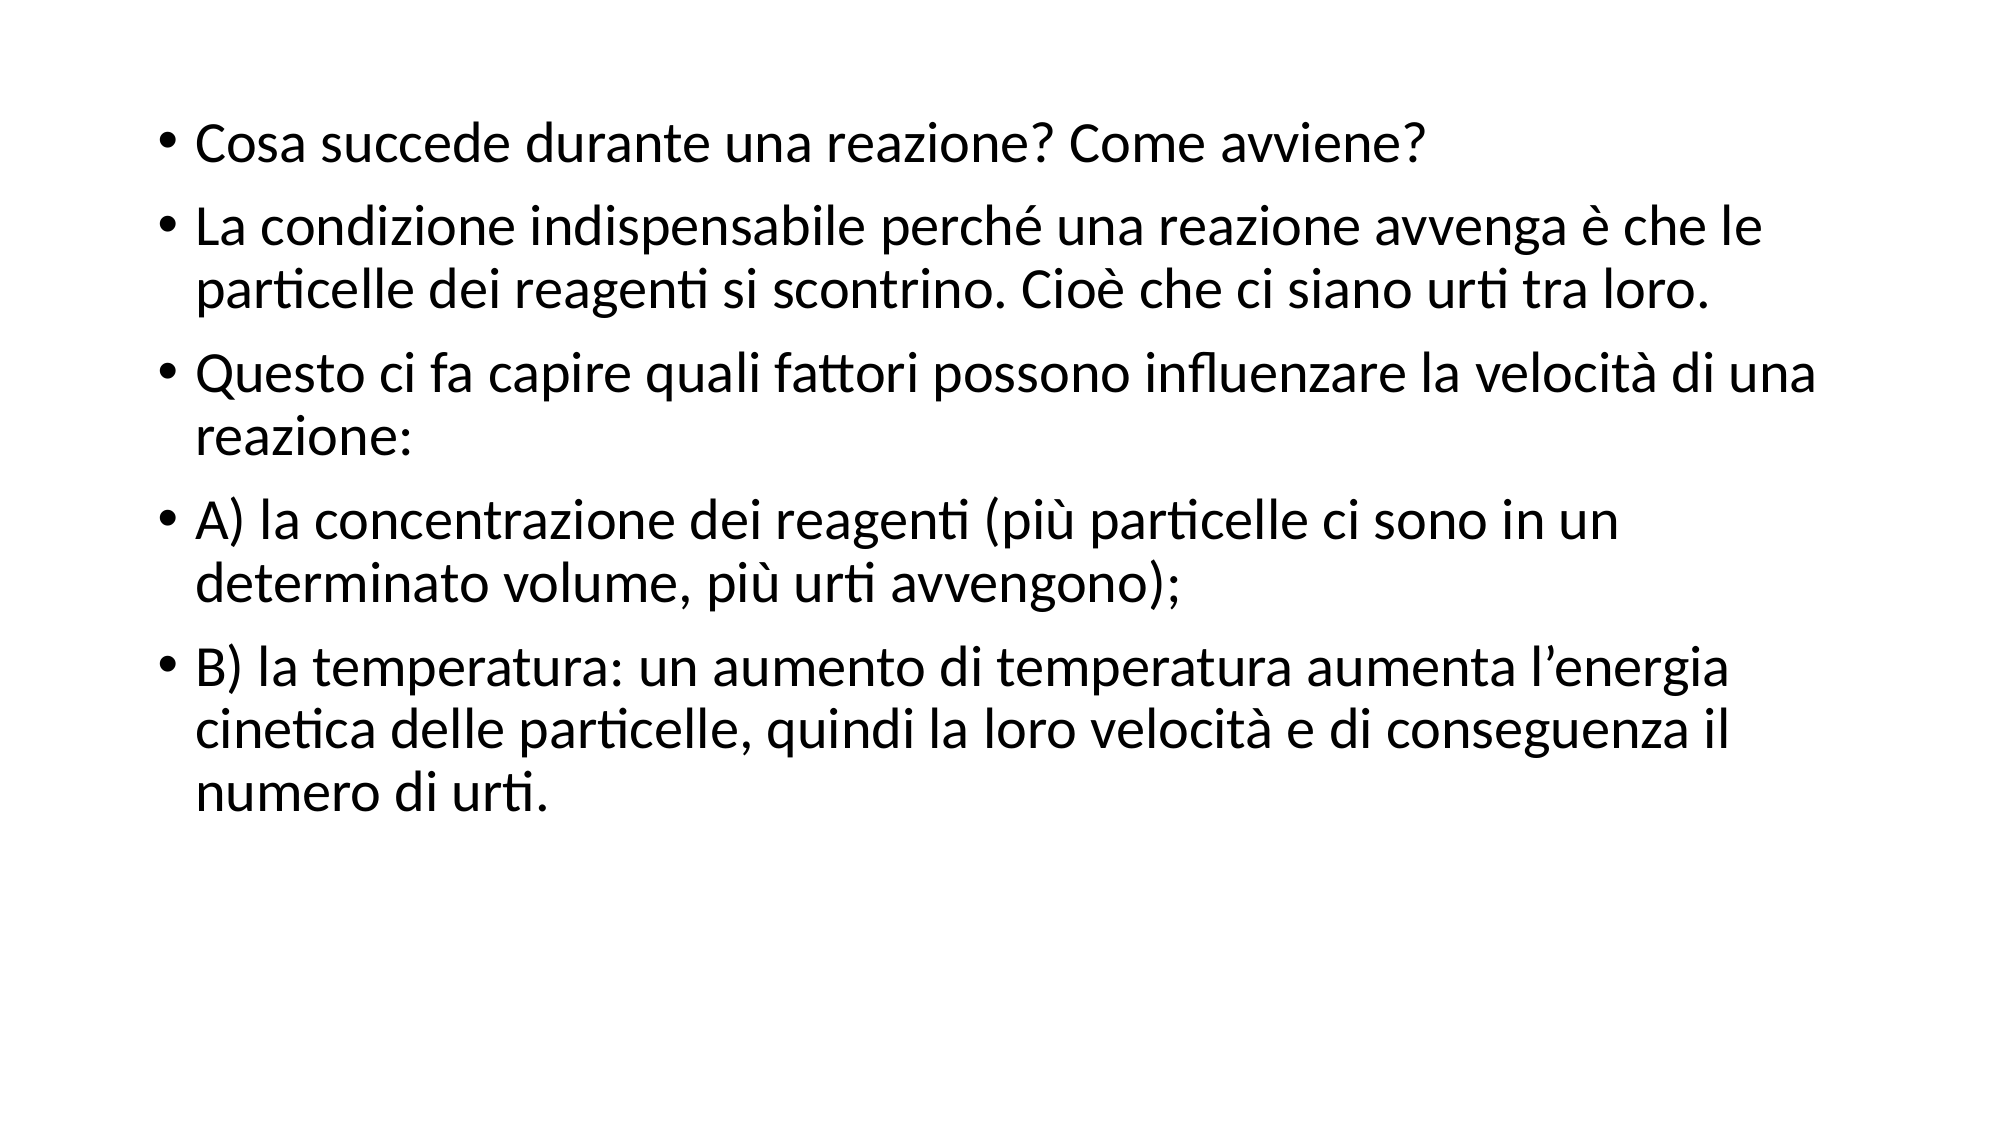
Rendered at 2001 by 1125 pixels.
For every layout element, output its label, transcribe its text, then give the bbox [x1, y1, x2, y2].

list Cosa succede durante una reazione? Come avviene? La condizione indispensabile perché una reazione avvenga è che le particelle dei reagenti si scontrino. Cioè che ci siano urti tra loro. Questo ci fa capire quali fattori possono influenzare la velocità di una reazione: A) la concentrazione dei reagenti (più particelle ci sono in un determinato volume, più urti avvengono); B) la temperatura: un aumento di temperatura aumenta l’energia cinetica delle particelle, quindi la loro velocità e di conseguenza il numero di urti. [142, 104, 1868, 1021]
